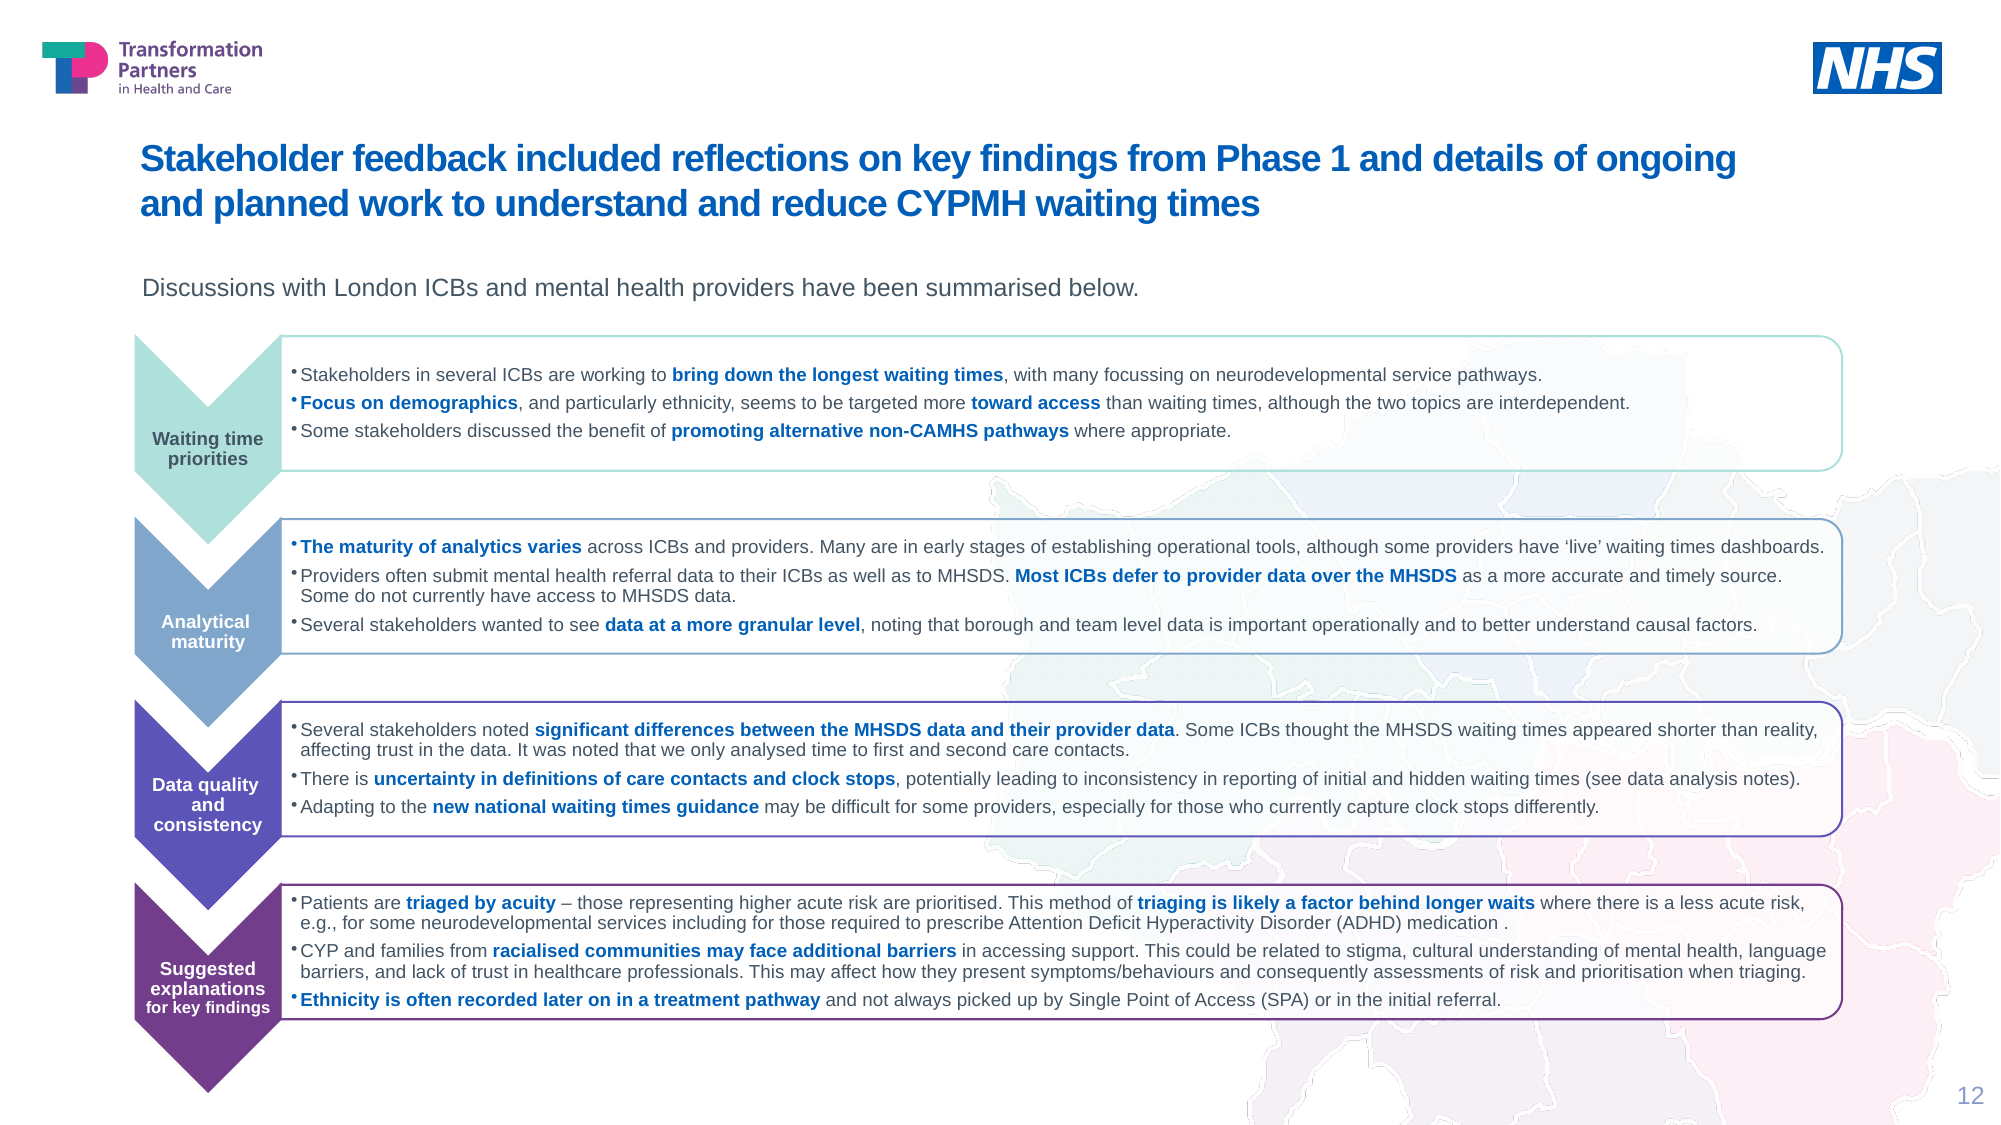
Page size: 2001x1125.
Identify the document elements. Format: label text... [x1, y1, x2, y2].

list Stakeholder feedback included reflections on key findings from Phase 1 and details of ongoing and planned work to understand and reduce CYPMH waiting times [125, 126, 1816, 246]
picture [982, 335, 2000, 1125]
list Discussions with London ICBs and mental health providers have been summarised below. [127, 263, 1855, 345]
picture [1813, 42, 1942, 94]
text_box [135, 335, 1843, 1093]
